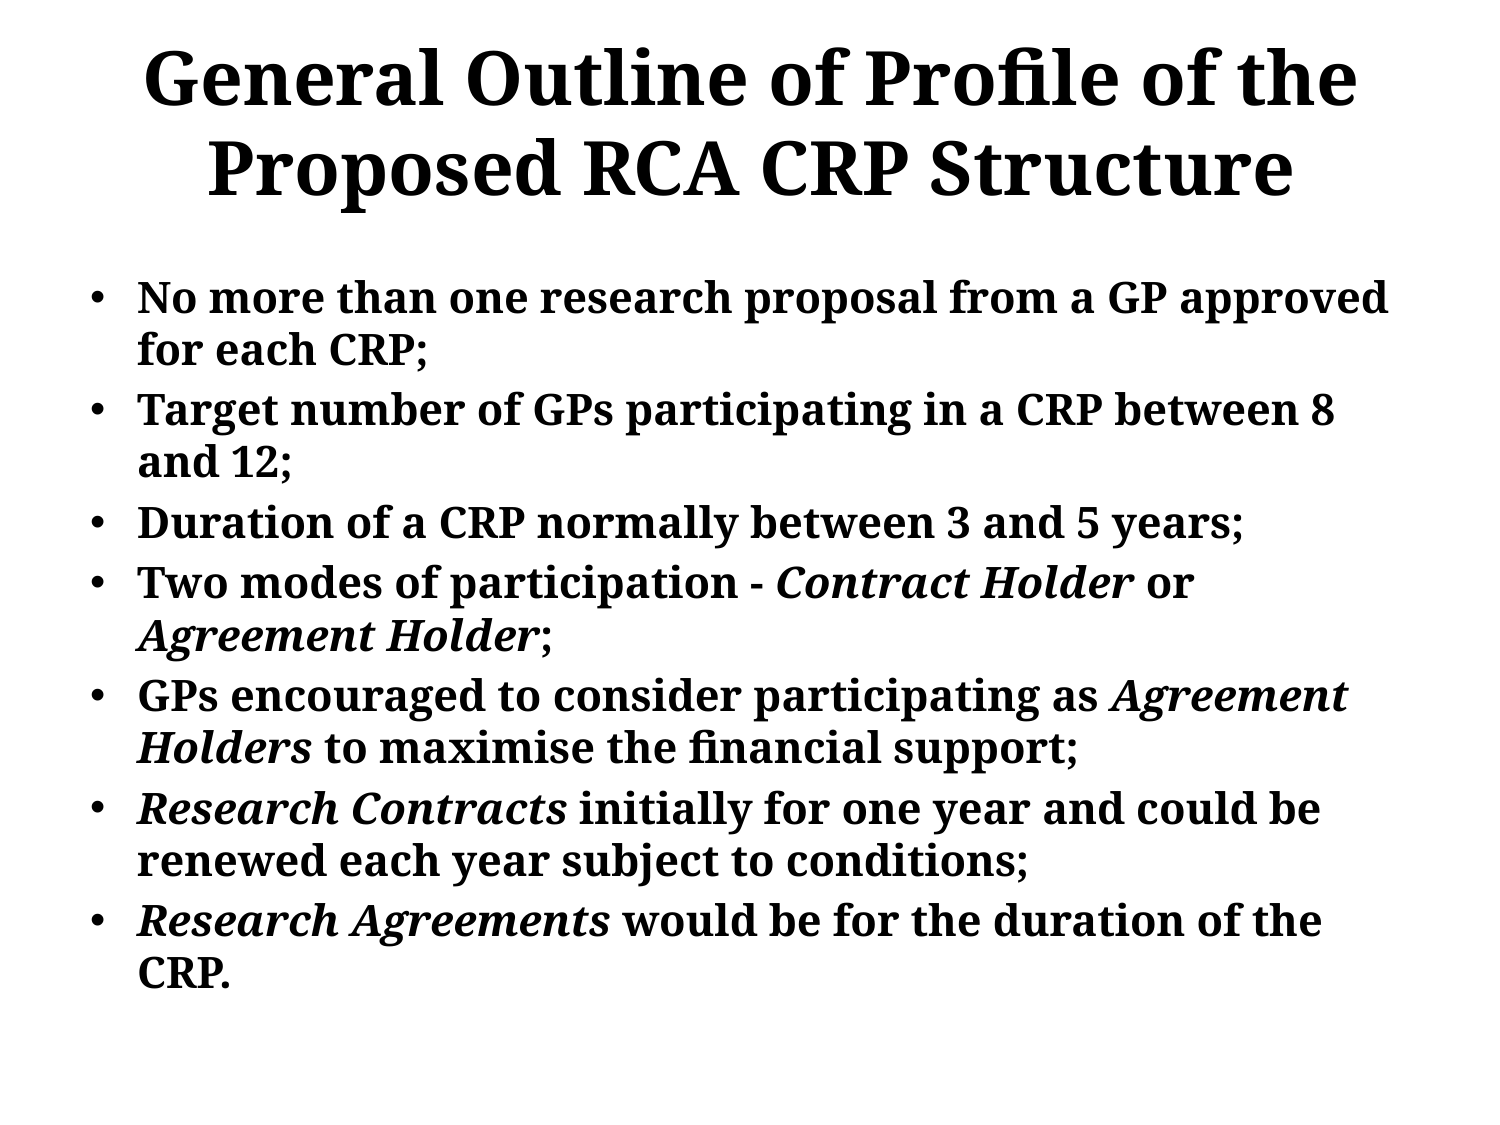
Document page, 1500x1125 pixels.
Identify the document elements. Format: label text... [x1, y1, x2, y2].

list No more than one research proposal from a GP approved for each CRP; Target number of GPs participating in a CRP between 8 and 12; Duration of a CRP normally between 3 and 5 years; Two modes of participation - Contract Holder or Agreement Holder; GPs encouraged to consider participating as Agreement Holders to maximise the financial support; Research Contracts initially for one year and could be renewed each year subject to conditions; Research Agreements would be for the duration of the CRP. [75, 262, 1425, 1005]
title General Outline of Profile of the Proposed RCA CRP Structure [76, 66, 1427, 254]
